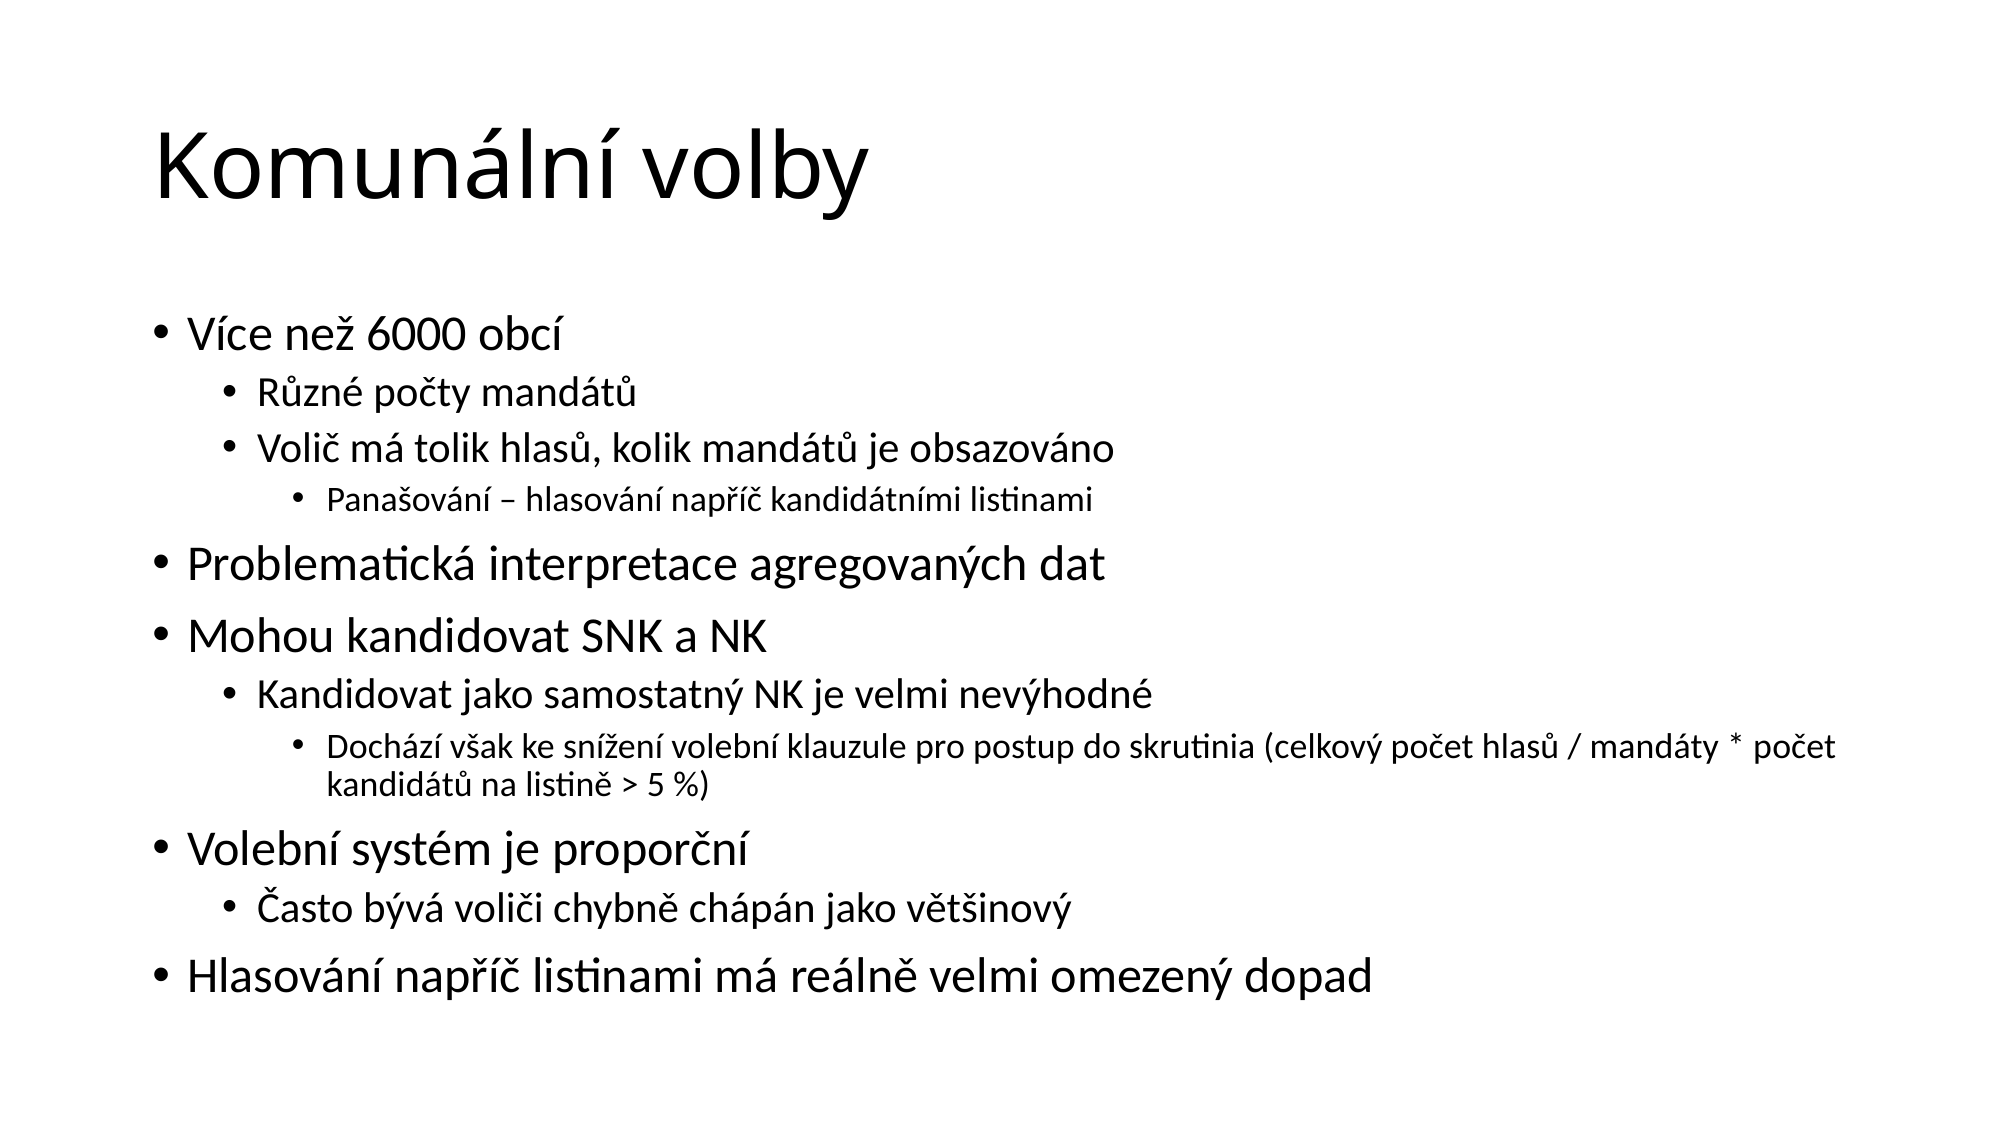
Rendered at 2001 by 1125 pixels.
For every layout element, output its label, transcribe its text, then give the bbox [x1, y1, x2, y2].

title Komunální volby [137, 59, 1863, 278]
list Více než 6000 obcí Různé počty mandátů Volič má tolik hlasů, kolik mandátů je obsazováno Panašování – hlasování napříč kandidátními listinami Problematická interpretace agregovaných dat Mohou kandidovat SNK a NK Kandidovat jako samostatný NK je velmi nevýhodné Dochází však ke snížení volební klauzule pro postup do skrutinia (celkový počet hlasů / mandáty * počet kandidátů na listině > 5 %) Volební systém je proporční Často bývá voliči chybně chápán jako většinový Hlasování napříč listinami má reálně velmi omezený dopad [137, 299, 1863, 1014]
